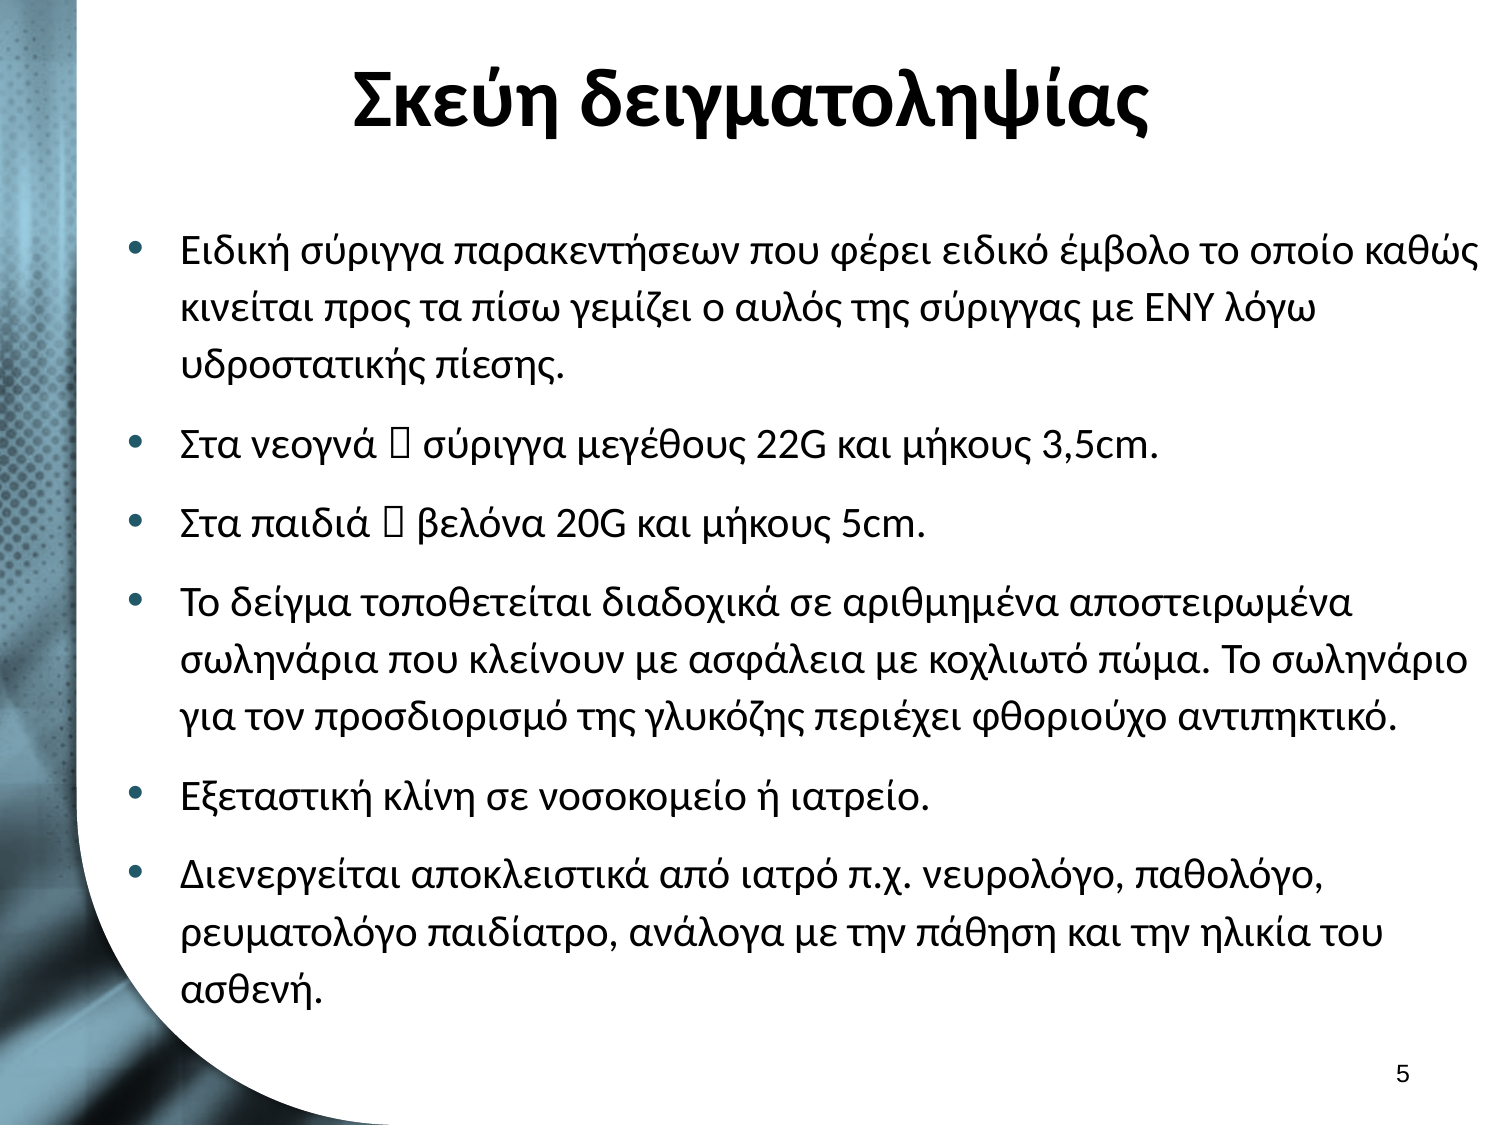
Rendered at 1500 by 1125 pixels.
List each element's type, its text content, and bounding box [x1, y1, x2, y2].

list Ειδική σύριγγα παρακεντήσεων που φέρει ειδικό έμβολο το οποίο καθώς κινείται προς τα πίσω γεμίζει ο αυλός της σύριγγας με ΕΝΥ λόγω υδροστατικής πίεσης. Στα νεογνά  σύριγγα μεγέθους 22G και μήκους 3,5cm. Στα παιδιά  βελόνα 20G και μήκους 5cm. Το δείγμα τοποθετείται διαδοχικά σε αριθμημένα αποστειρωμένα σωληνάρια που κλείνουν με ασφάλεια με κοχλιωτό πώμα. Το σωληνάριο για τον προσδιορισμό της γλυκόζης περιέχει φθοριούχο αντιπηκτικό. Εξεταστική κλίνη σε νοσοκομείο ή ιατρείο. Διενεργείται αποκλειστικά από ιατρό π.χ. νευρολόγο, παθολόγο, ρευματολόγο παιδίατρο, ανάλογα με την πάθηση και την ηλικία του ασθενή. [112, 208, 1500, 1083]
title Σκεύη δειγματοληψίας [76, 19, 1427, 169]
slide_number 4 [1074, 1042, 1425, 1103]
